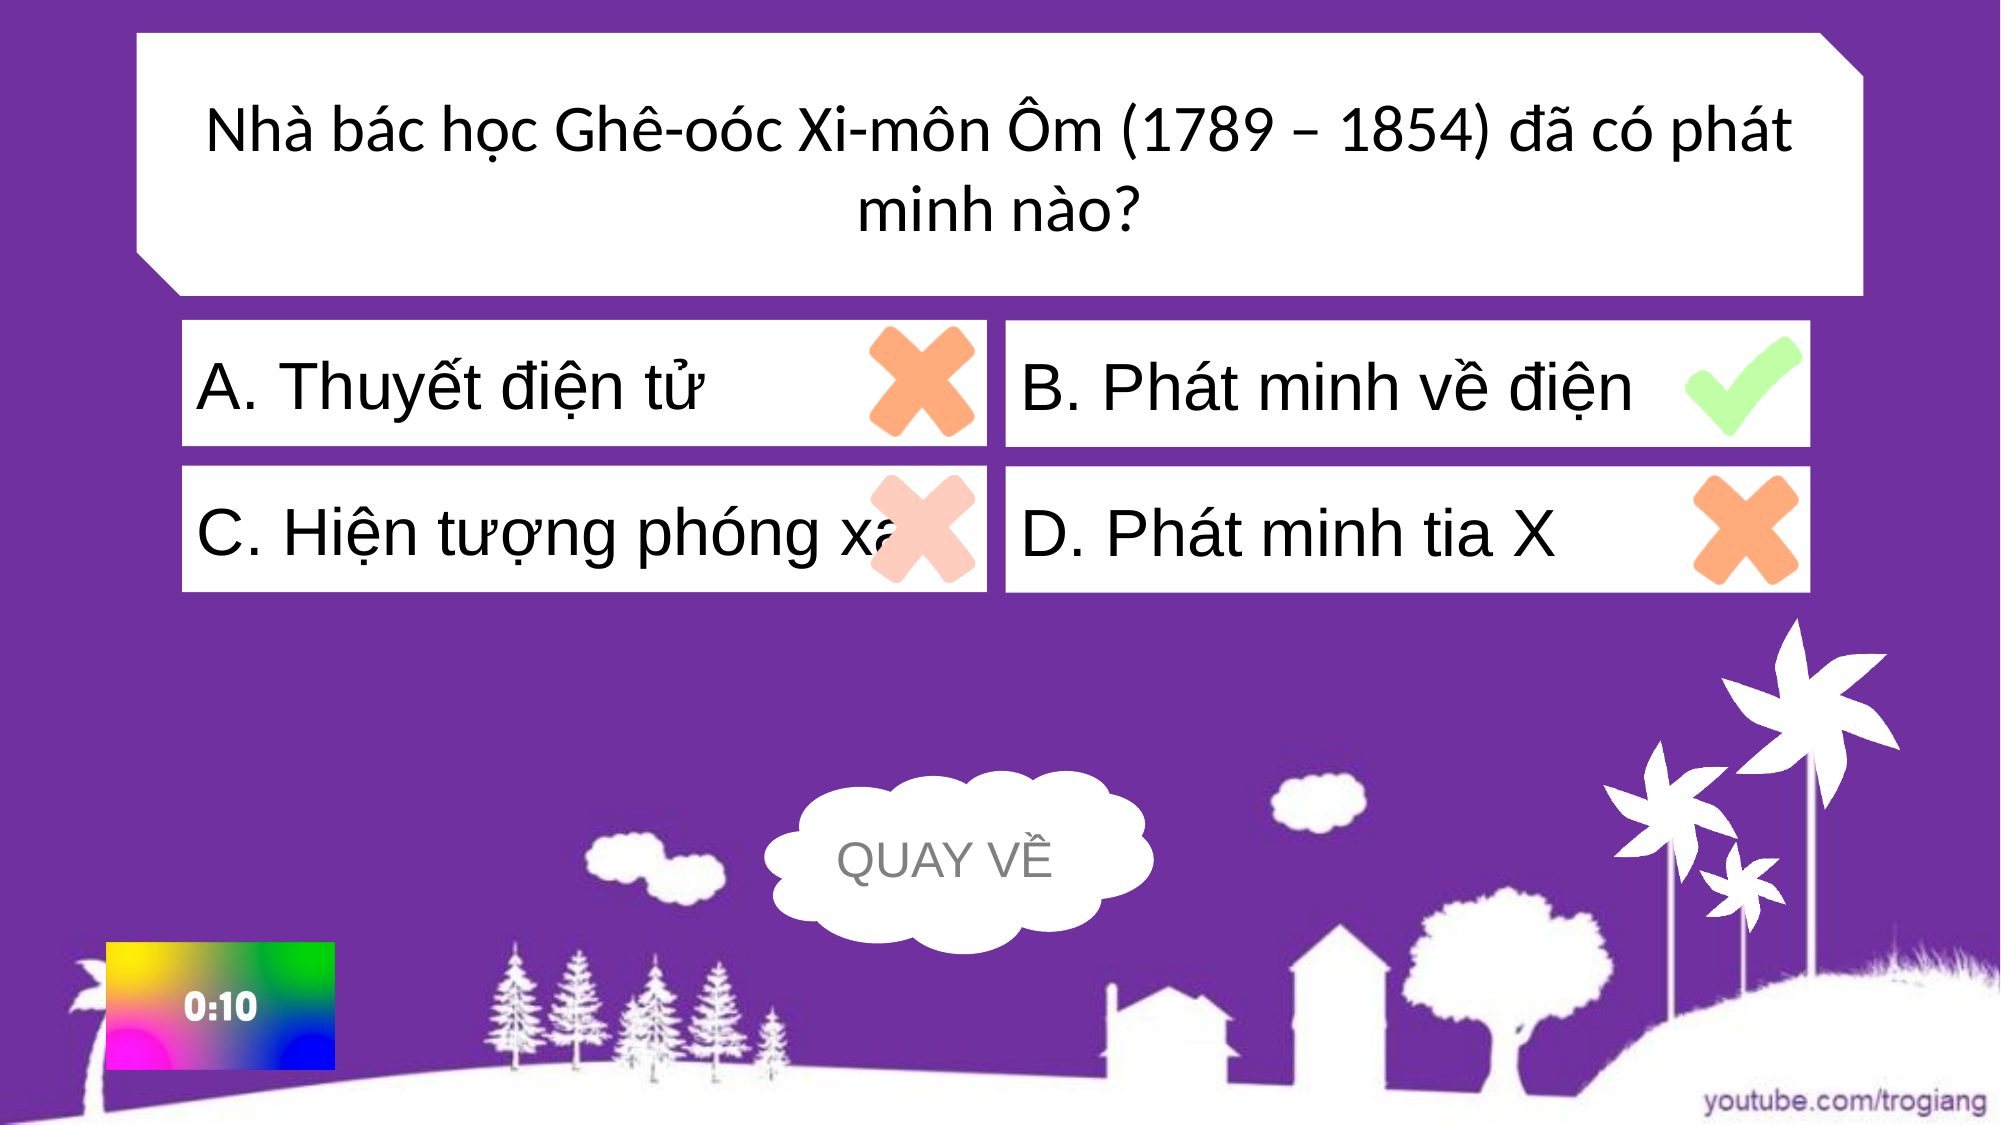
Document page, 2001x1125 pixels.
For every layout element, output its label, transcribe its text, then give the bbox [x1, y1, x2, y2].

text_box B. Phát minh về điện [1005, 319, 1811, 448]
text_box C. Hiện tượng phóng xạ [181, 465, 988, 593]
picture [0, 0, 2001, 1125]
text_box QUAY VỀ [764, 770, 1154, 955]
text_box Nhà bác học Ghê-oóc Xi-môn Ôm (1789 – 1854) đã có phát minh nào? [135, 31, 1865, 298]
text_box A. Thuyết điện tử [181, 319, 988, 447]
text_box D. Phát minh tia X [1005, 465, 1811, 594]
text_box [105, 941, 336, 1071]
